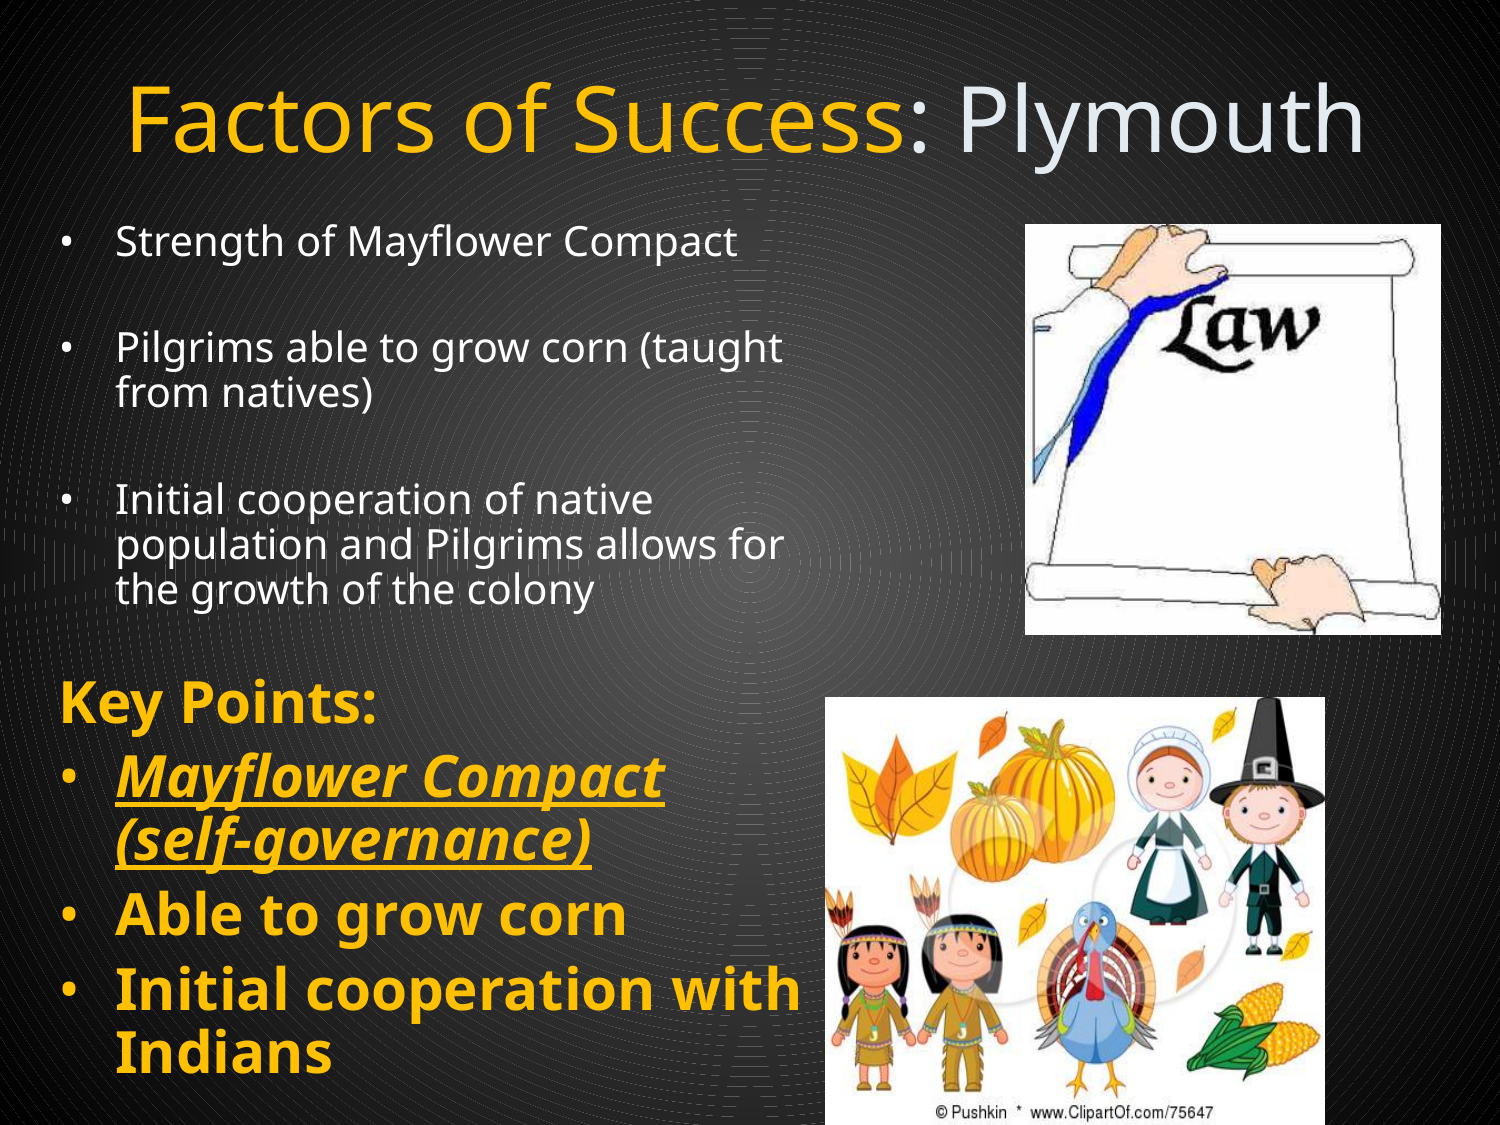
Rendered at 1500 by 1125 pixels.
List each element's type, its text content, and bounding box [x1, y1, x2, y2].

picture [1024, 224, 1441, 635]
list Strength of Mayflower Compact Pilgrims able to grow corn (taught from natives) Initial cooperation of native population and Pilgrims allows for the growth of the colony Key Points: Mayflower Compact (self-governance) Able to grow corn Initial cooperation with Indians [37, 212, 838, 1013]
title Factors of Success: Plymouth [0, 0, 1500, 233]
picture [824, 697, 1326, 1125]
